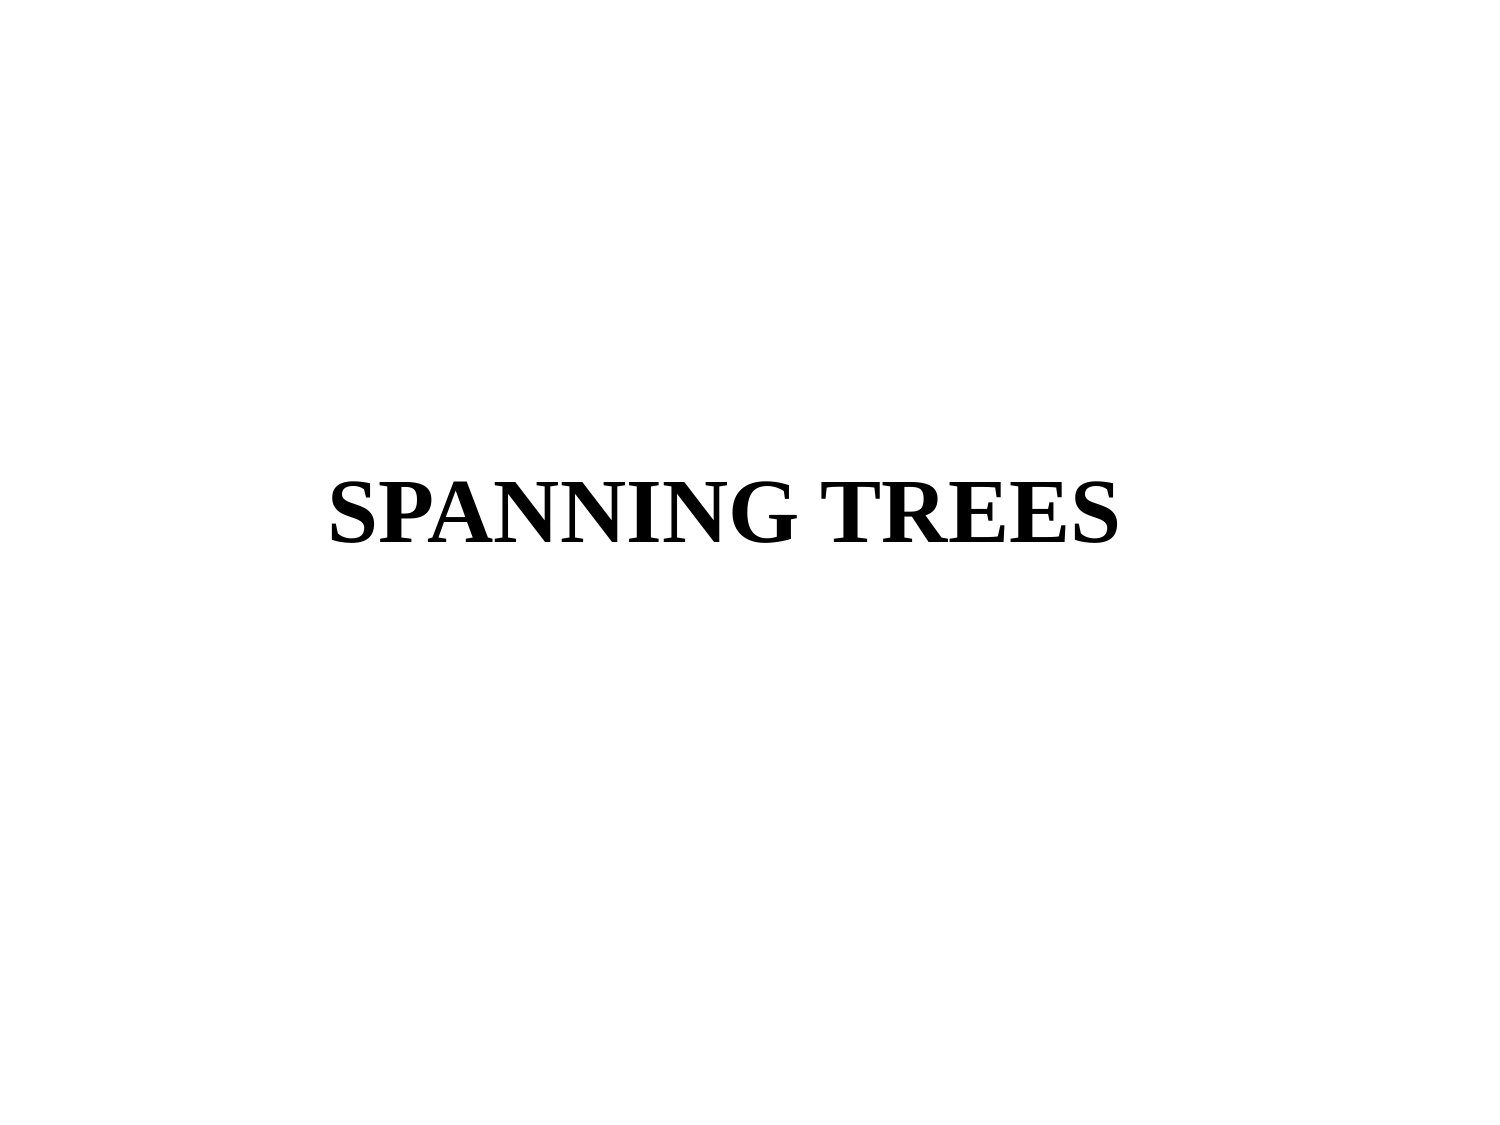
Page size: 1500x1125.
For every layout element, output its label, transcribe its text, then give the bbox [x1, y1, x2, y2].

title SPANNING TREES [50, 412, 1400, 600]
